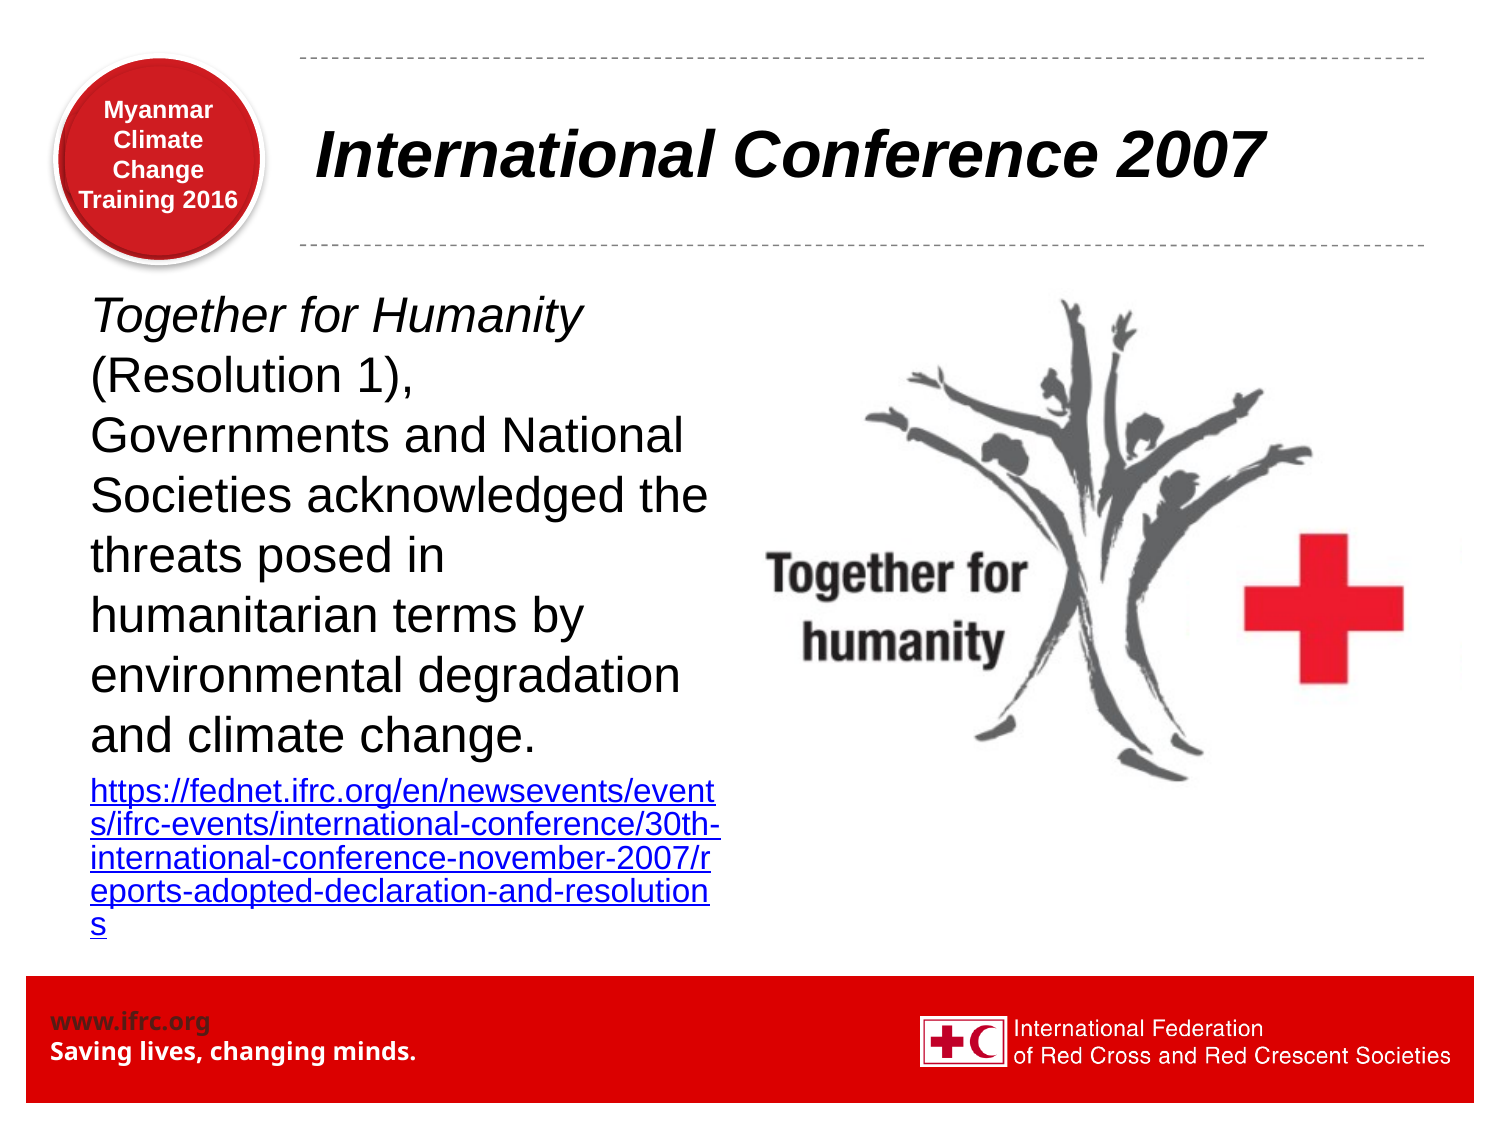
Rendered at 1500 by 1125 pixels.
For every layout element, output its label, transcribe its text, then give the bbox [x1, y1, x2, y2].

picture [920, 1016, 1450, 1067]
title International Conference 2007 [300, 57, 1425, 246]
picture [761, 288, 1462, 794]
list Together for Humanity (Resolution 1), Governments and National Societies acknowledged the threats posed in humanitarian terms by environmental degradation and climate change. https://fednet.ifrc.org/en/newsevents/events/ifrc-events/international-conference/30th-international-conference-november-2007/reports-adopted-declaration-and-resolutions [75, 275, 738, 963]
